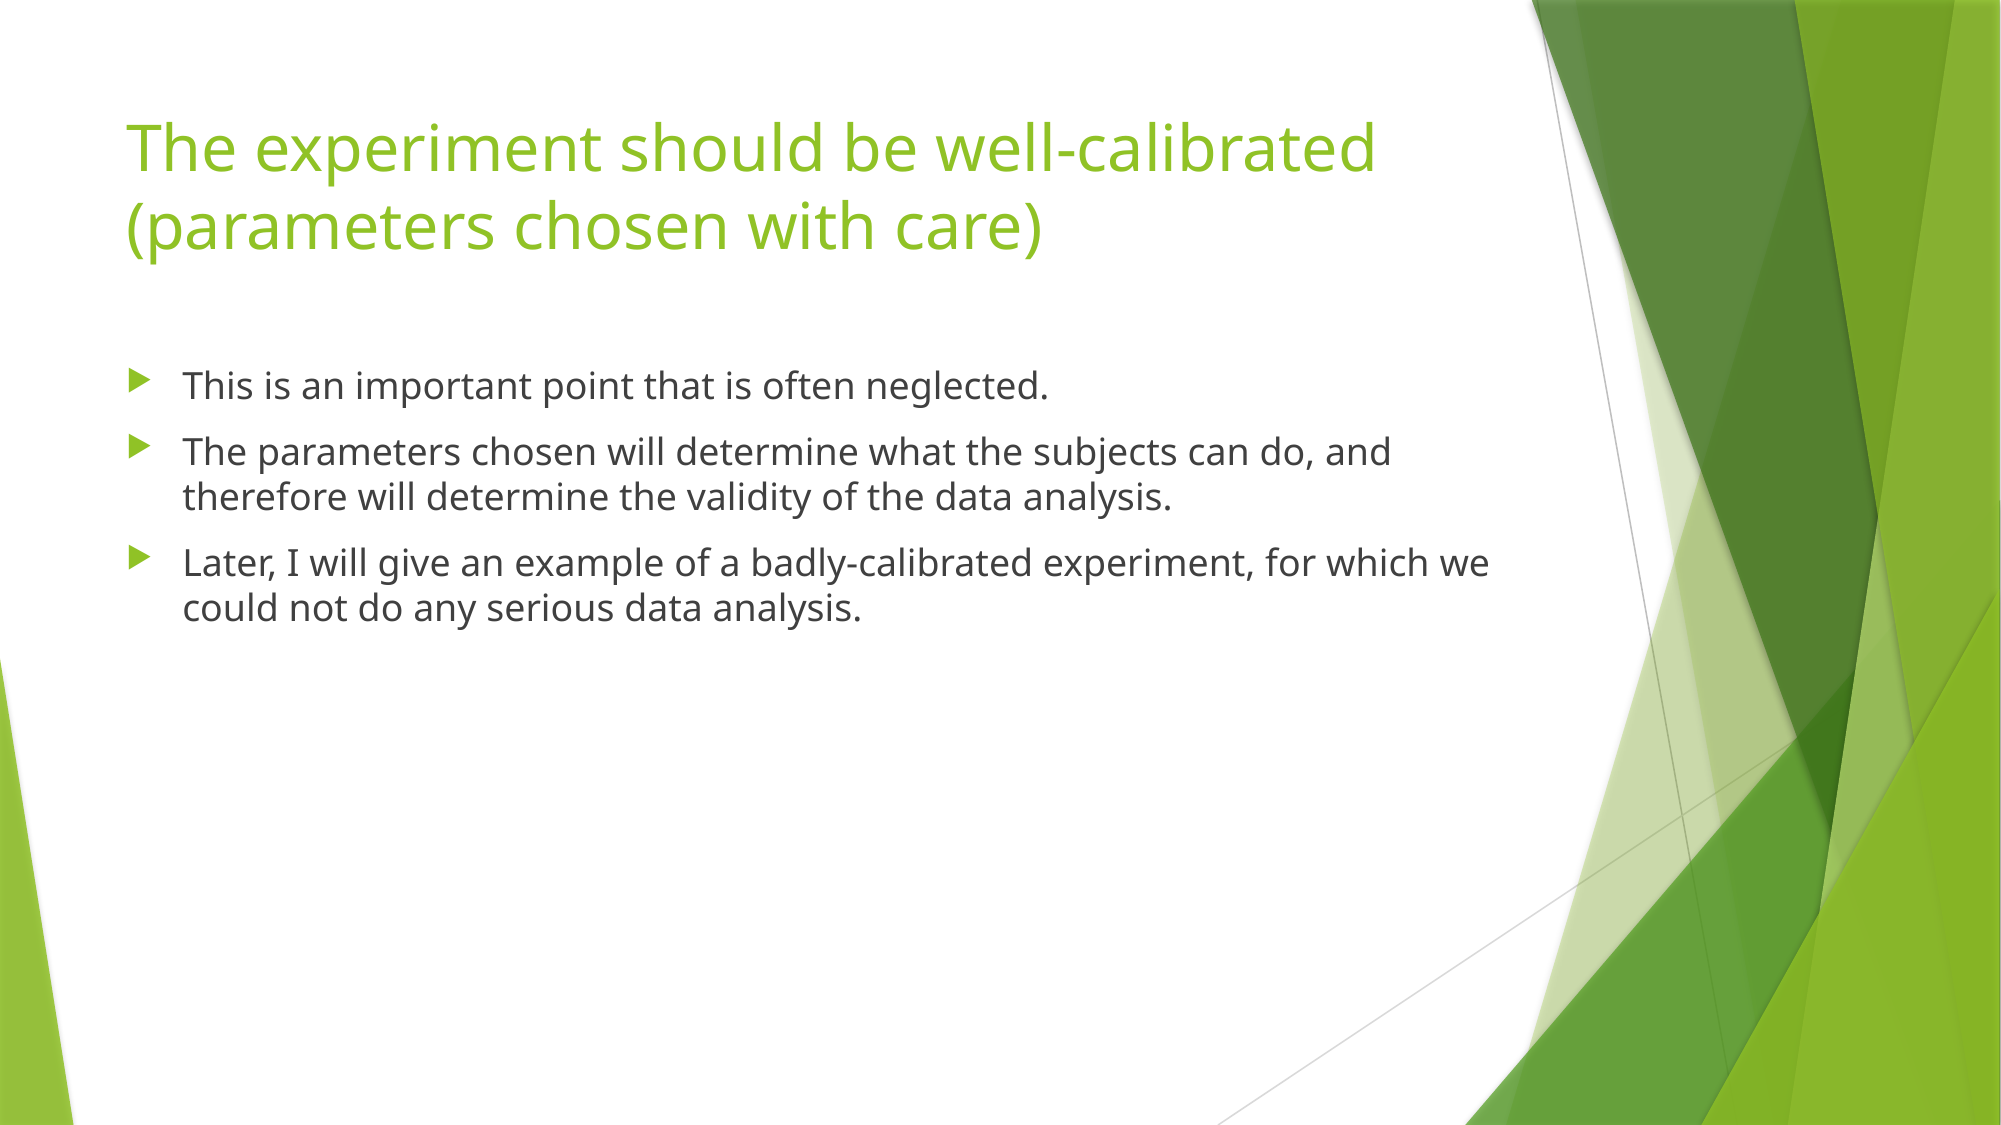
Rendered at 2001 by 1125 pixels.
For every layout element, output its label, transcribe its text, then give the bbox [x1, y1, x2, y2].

title The experiment should be well-calibrated (parameters chosen with care) [111, 99, 1522, 317]
list This is an important point that is often neglected. The parameters chosen will determine what the subjects can do, and therefore will determine the validity of the data analysis. Later, I will give an example of a badly-calibrated experiment, for which we could not do any serious data analysis. [111, 354, 1522, 992]
